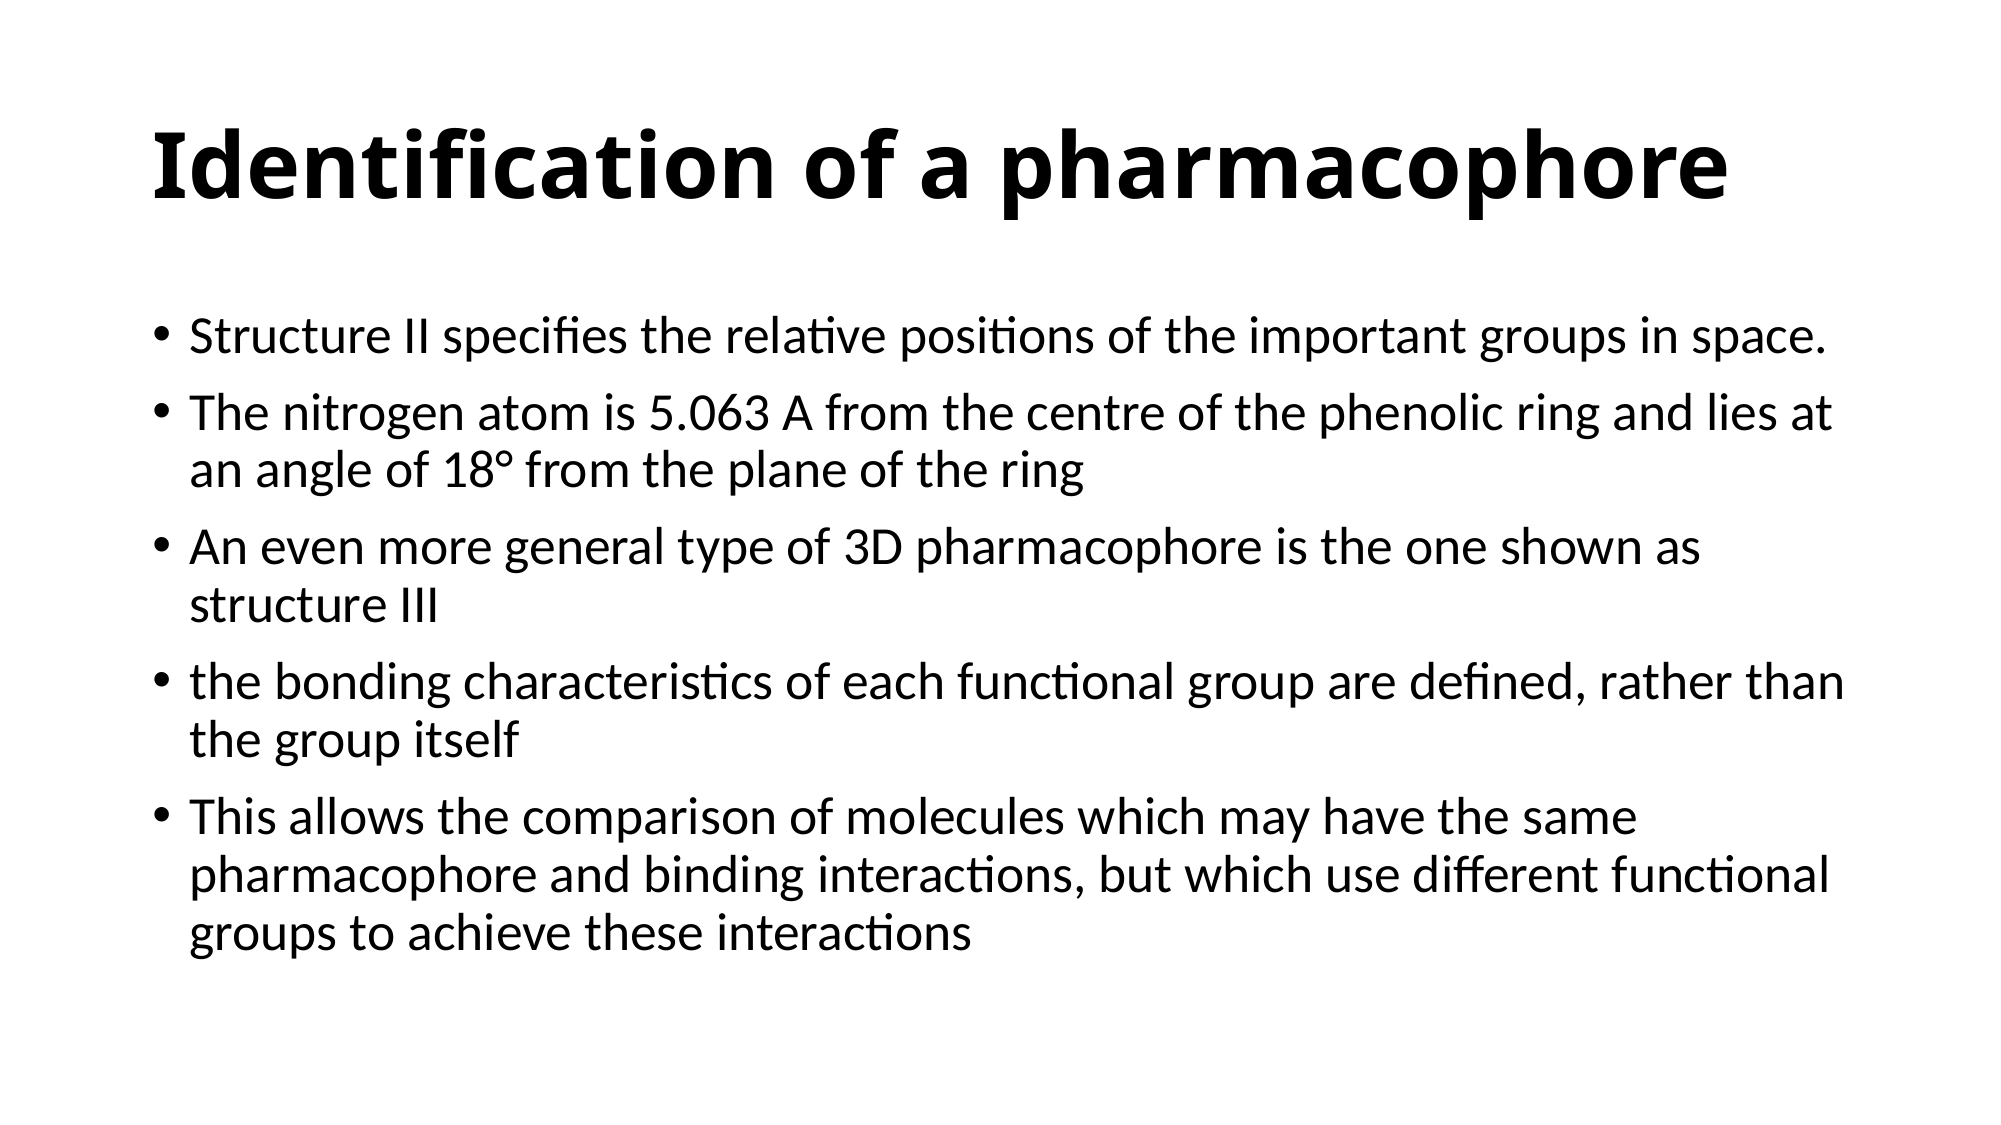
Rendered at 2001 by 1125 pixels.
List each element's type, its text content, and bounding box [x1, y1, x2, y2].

list Structure II specifies the relative positions of the important groups in space. The nitrogen atom is 5.063 A from the centre of the phenolic ring and lies at an angle of 18° from the plane of the ring An even more general type of 3D pharmacophore is the one shown as structure III the bonding characteristics of each functional group are defined, rather than the group itself This allows the comparison of molecules which may have the same pharmacophore and binding interactions, but which use different functional groups to achieve these interactions [137, 299, 1863, 1014]
title Identification of a pharmacophore [137, 59, 1863, 278]
